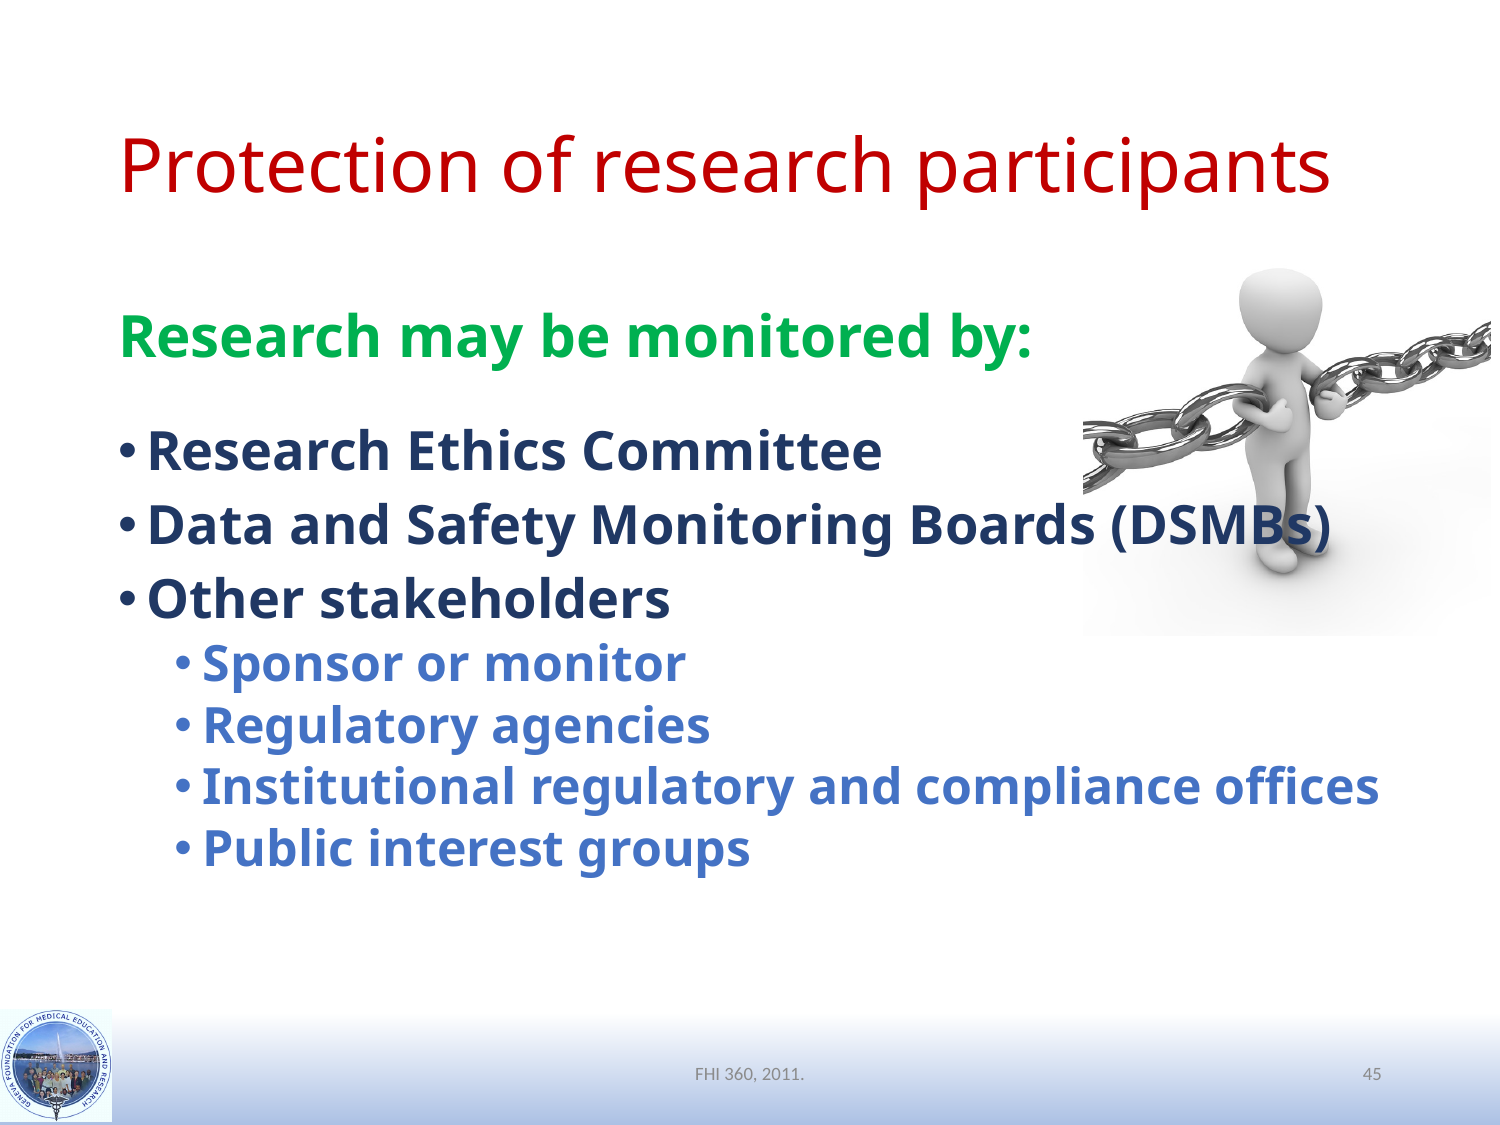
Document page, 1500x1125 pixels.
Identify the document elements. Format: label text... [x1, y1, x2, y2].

footer FHI 360, 2011. [496, 1042, 1004, 1103]
slide_number 45 [1059, 1042, 1397, 1103]
picture [0, 1009, 112, 1122]
picture [1083, 228, 1491, 636]
list Research may be monitored by: Research Ethics Committee Data and Safety Monitoring Boards (DSMBs) Other stakeholders Sponsor or monitor Regulatory agencies Institutional regulatory and compliance offices Public interest groups [103, 299, 1397, 1014]
title Protection of research participants [103, 59, 1397, 278]
